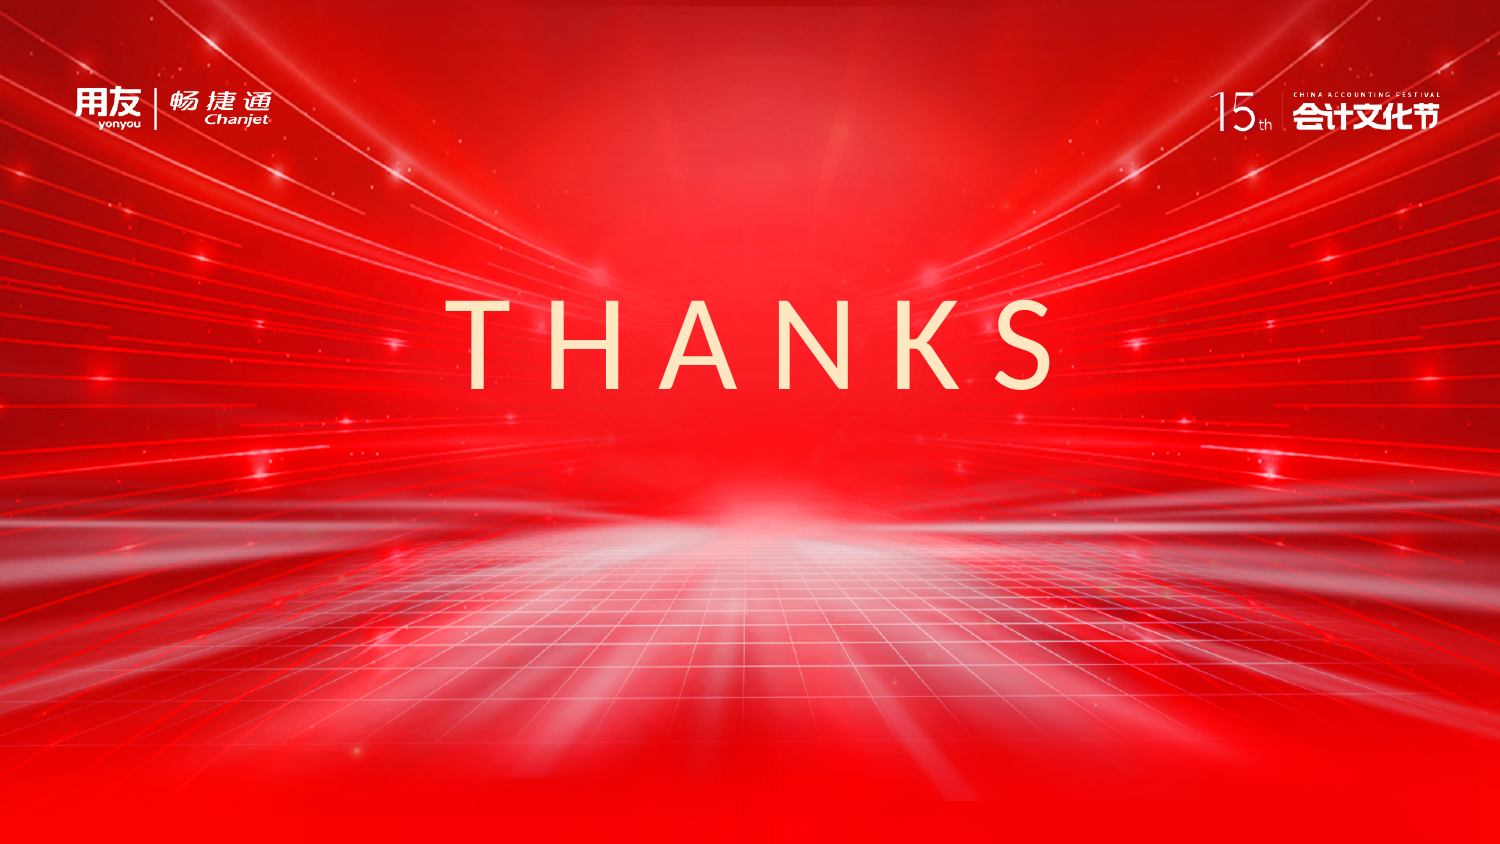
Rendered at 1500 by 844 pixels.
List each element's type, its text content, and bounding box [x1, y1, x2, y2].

text_box T H A N K S [429, 244, 1071, 425]
picture [0, 0, 1500, 844]
